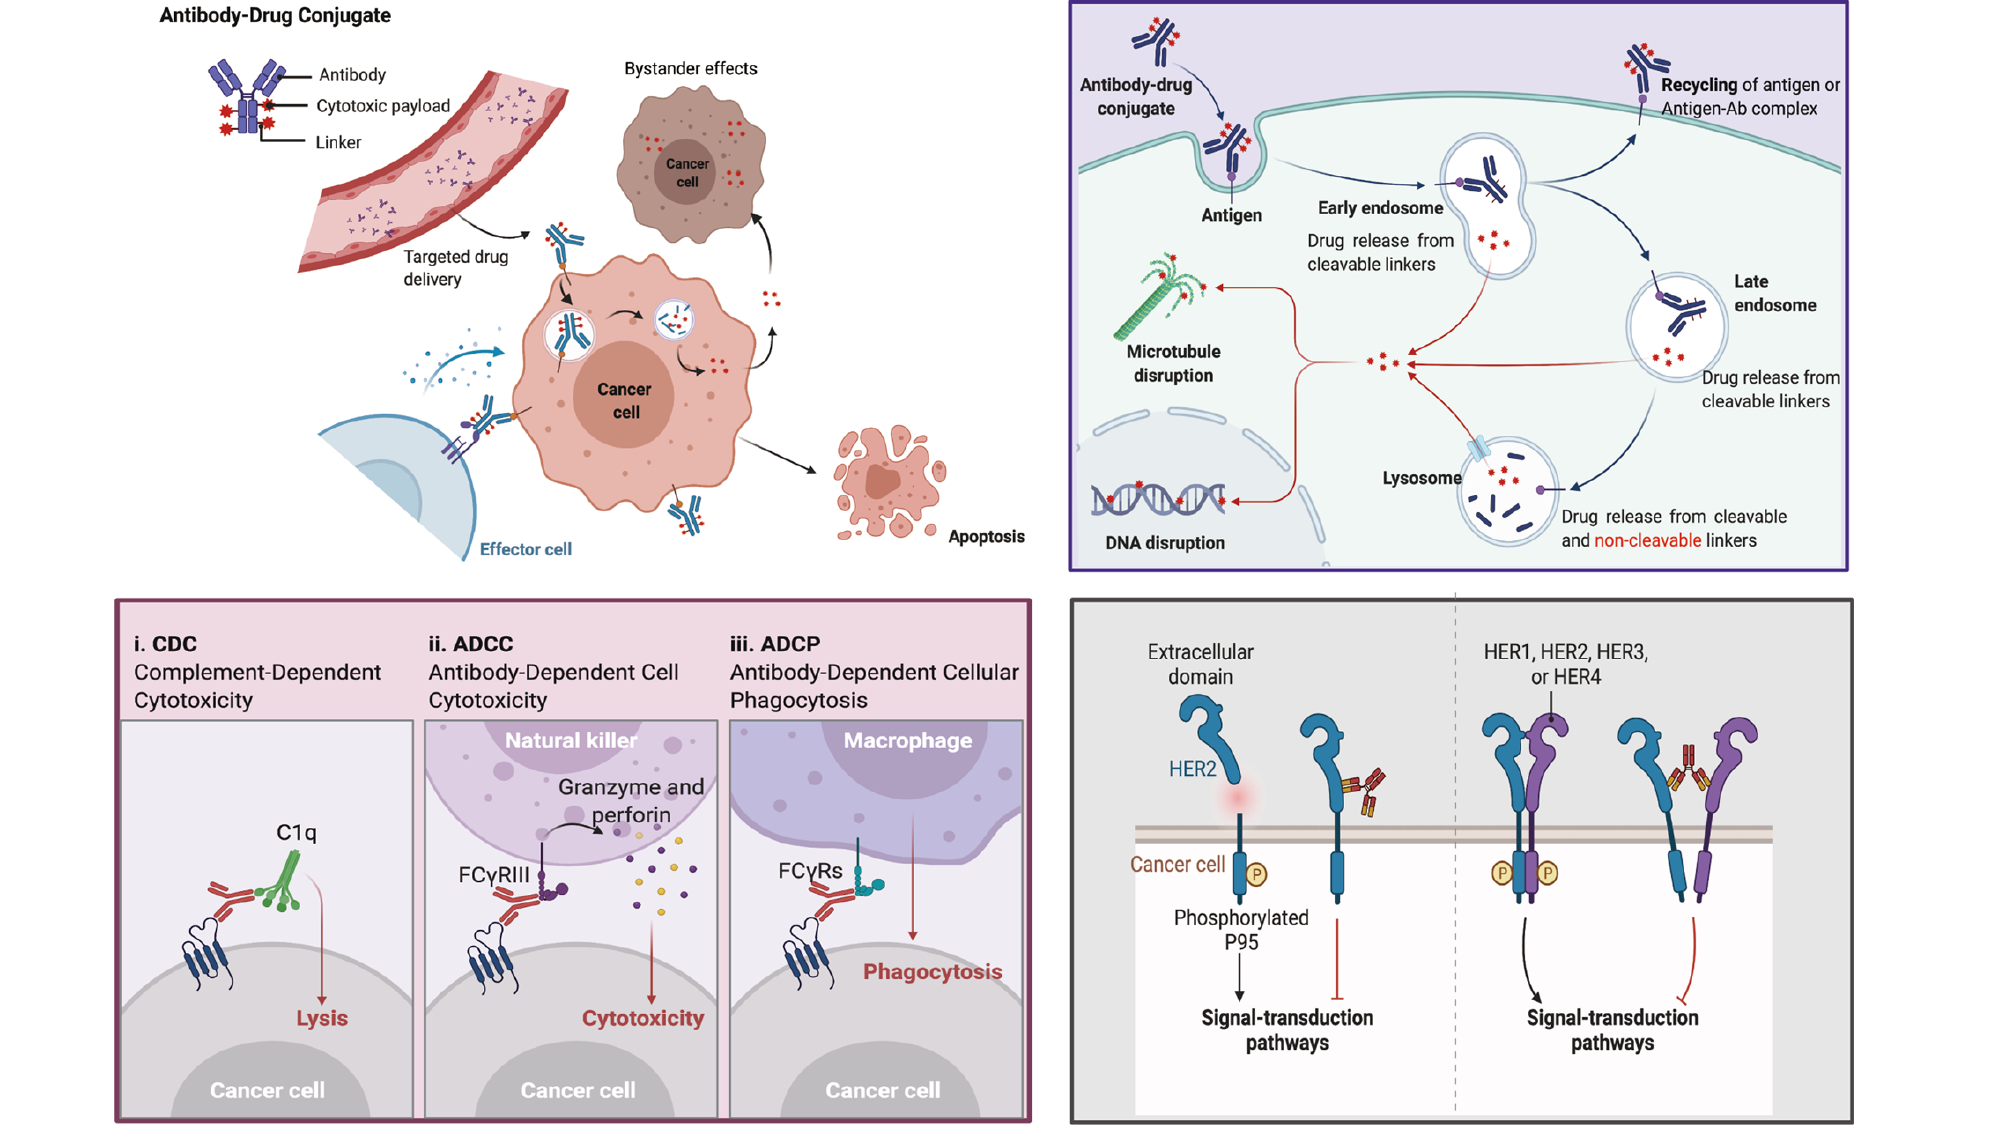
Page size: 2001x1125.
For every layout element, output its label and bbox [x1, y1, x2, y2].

picture [114, 0, 1855, 1125]
